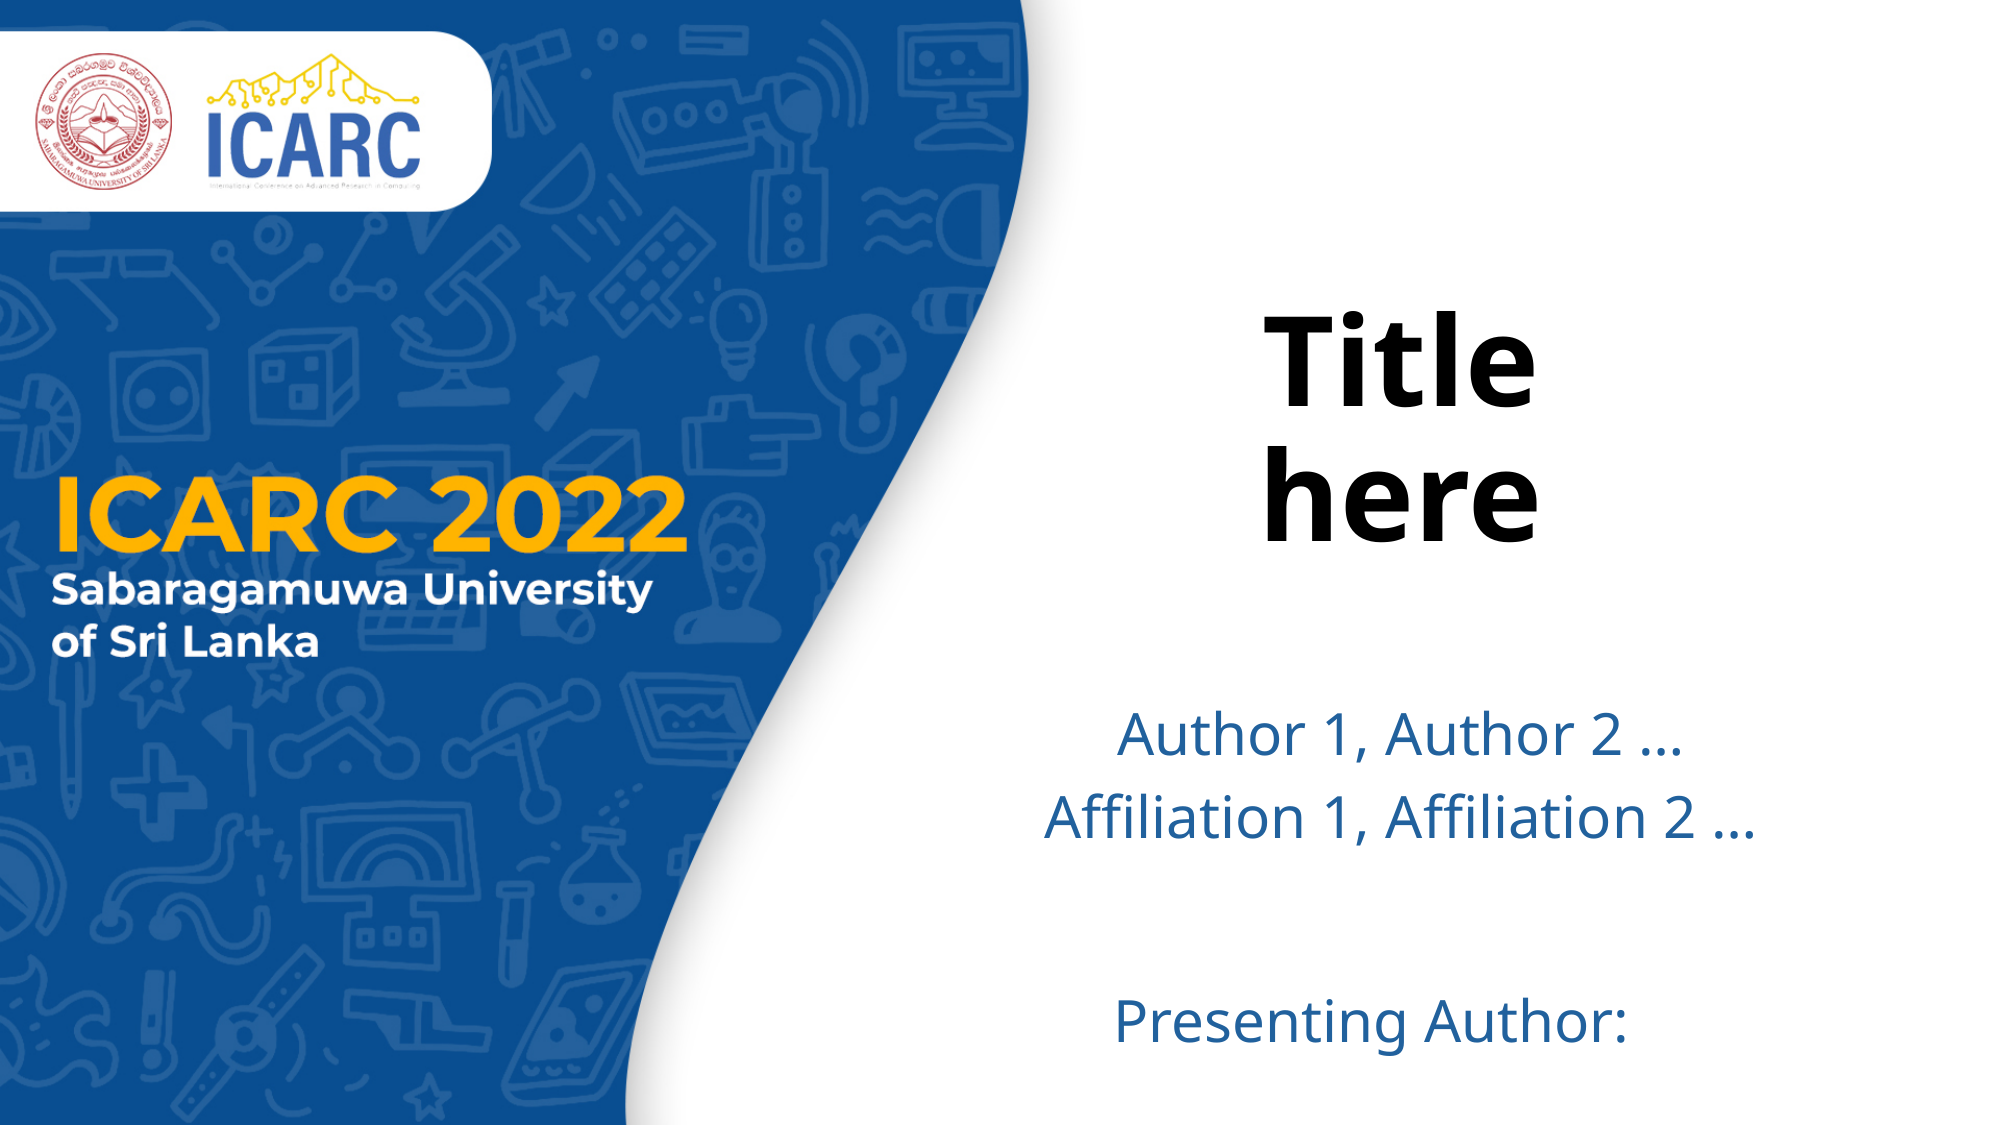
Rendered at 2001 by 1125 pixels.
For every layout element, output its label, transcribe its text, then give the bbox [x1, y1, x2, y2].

text_box Presenting Author: [1033, 984, 1725, 1107]
subtitle Author 1, Author 2 … Affiliation 1, Affiliation 2 … [999, 697, 1803, 941]
picture [0, 0, 2001, 1125]
title Title here [999, 184, 1803, 576]
